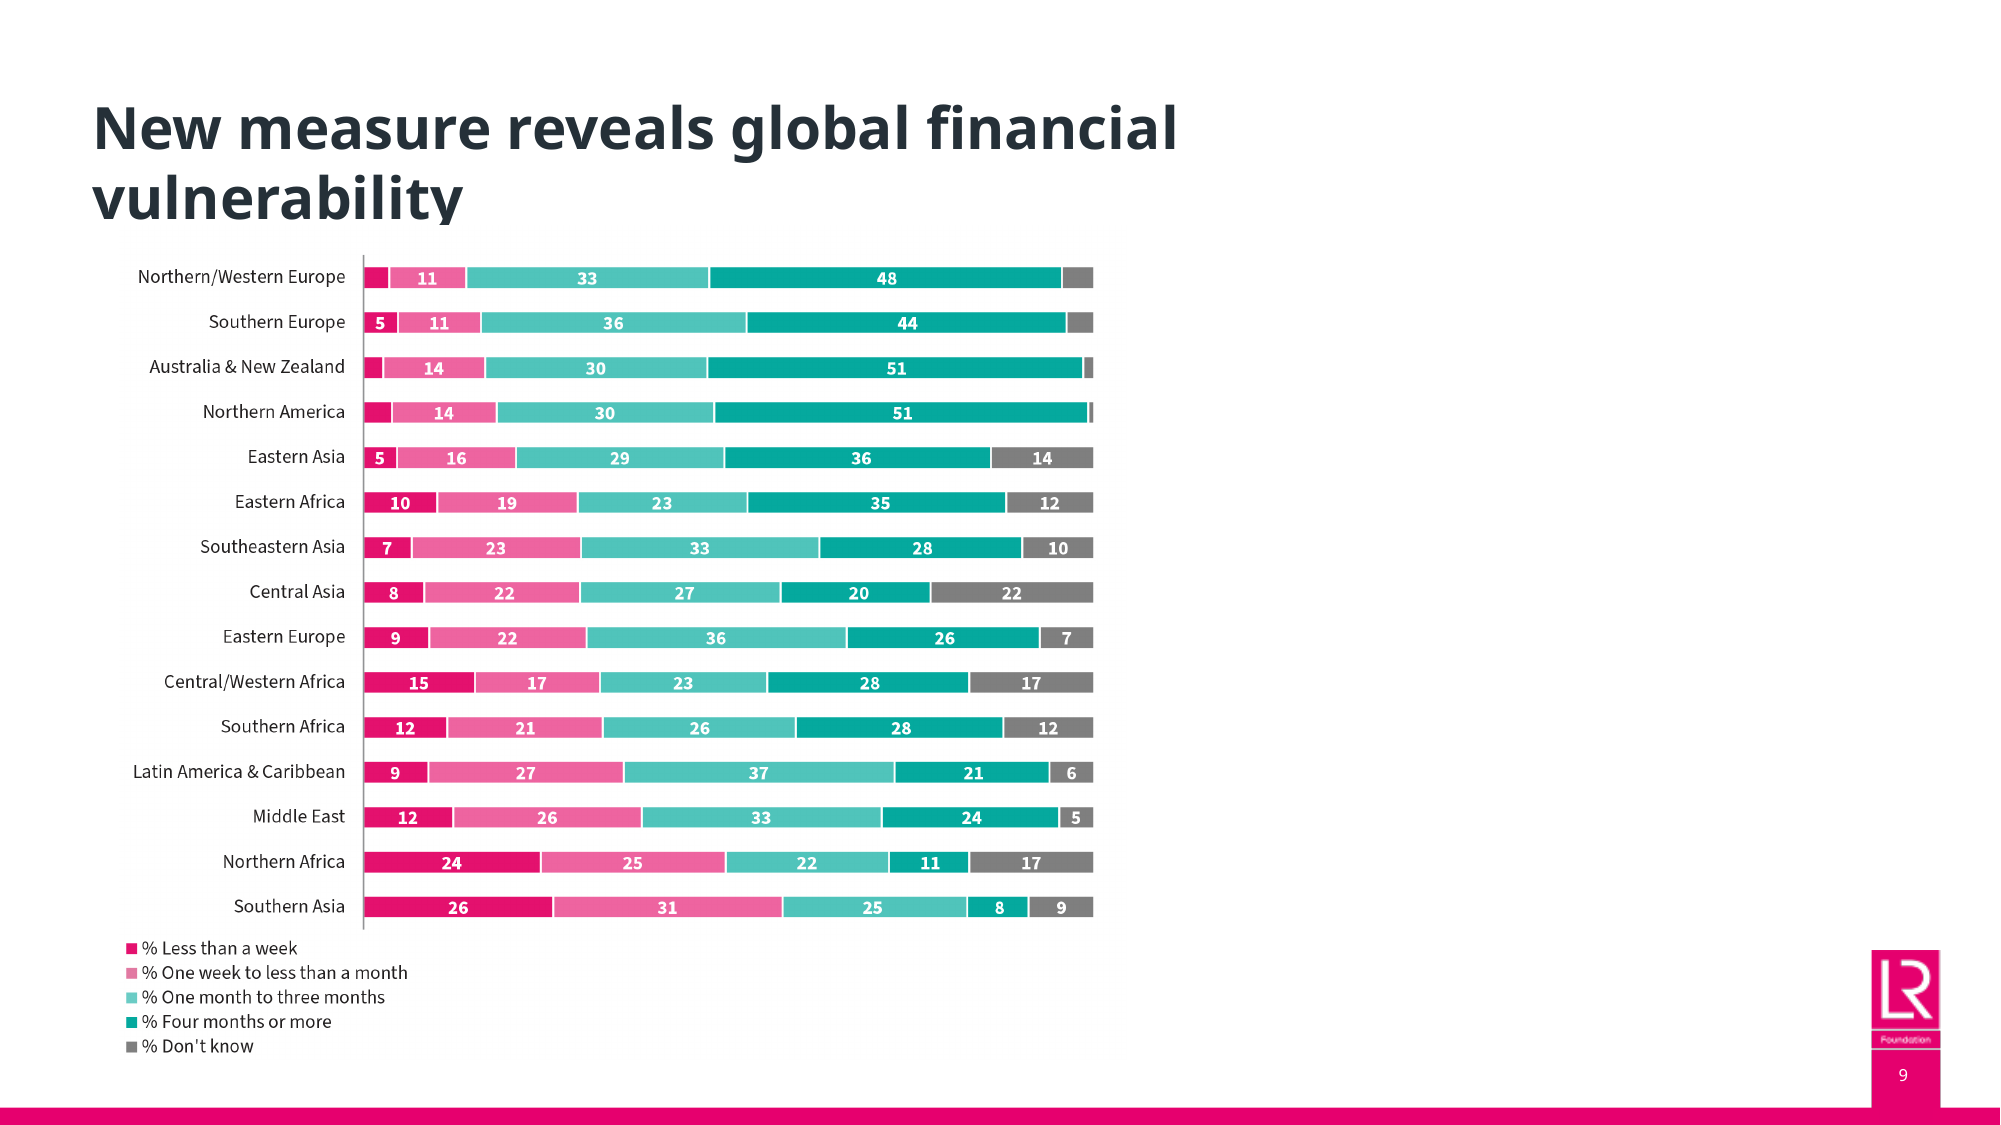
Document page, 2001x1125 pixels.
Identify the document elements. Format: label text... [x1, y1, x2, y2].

slide_number 9 [1867, 1045, 1939, 1106]
picture [119, 225, 1127, 1060]
title New measure reveals global financial vulnerability [86, 85, 1275, 173]
